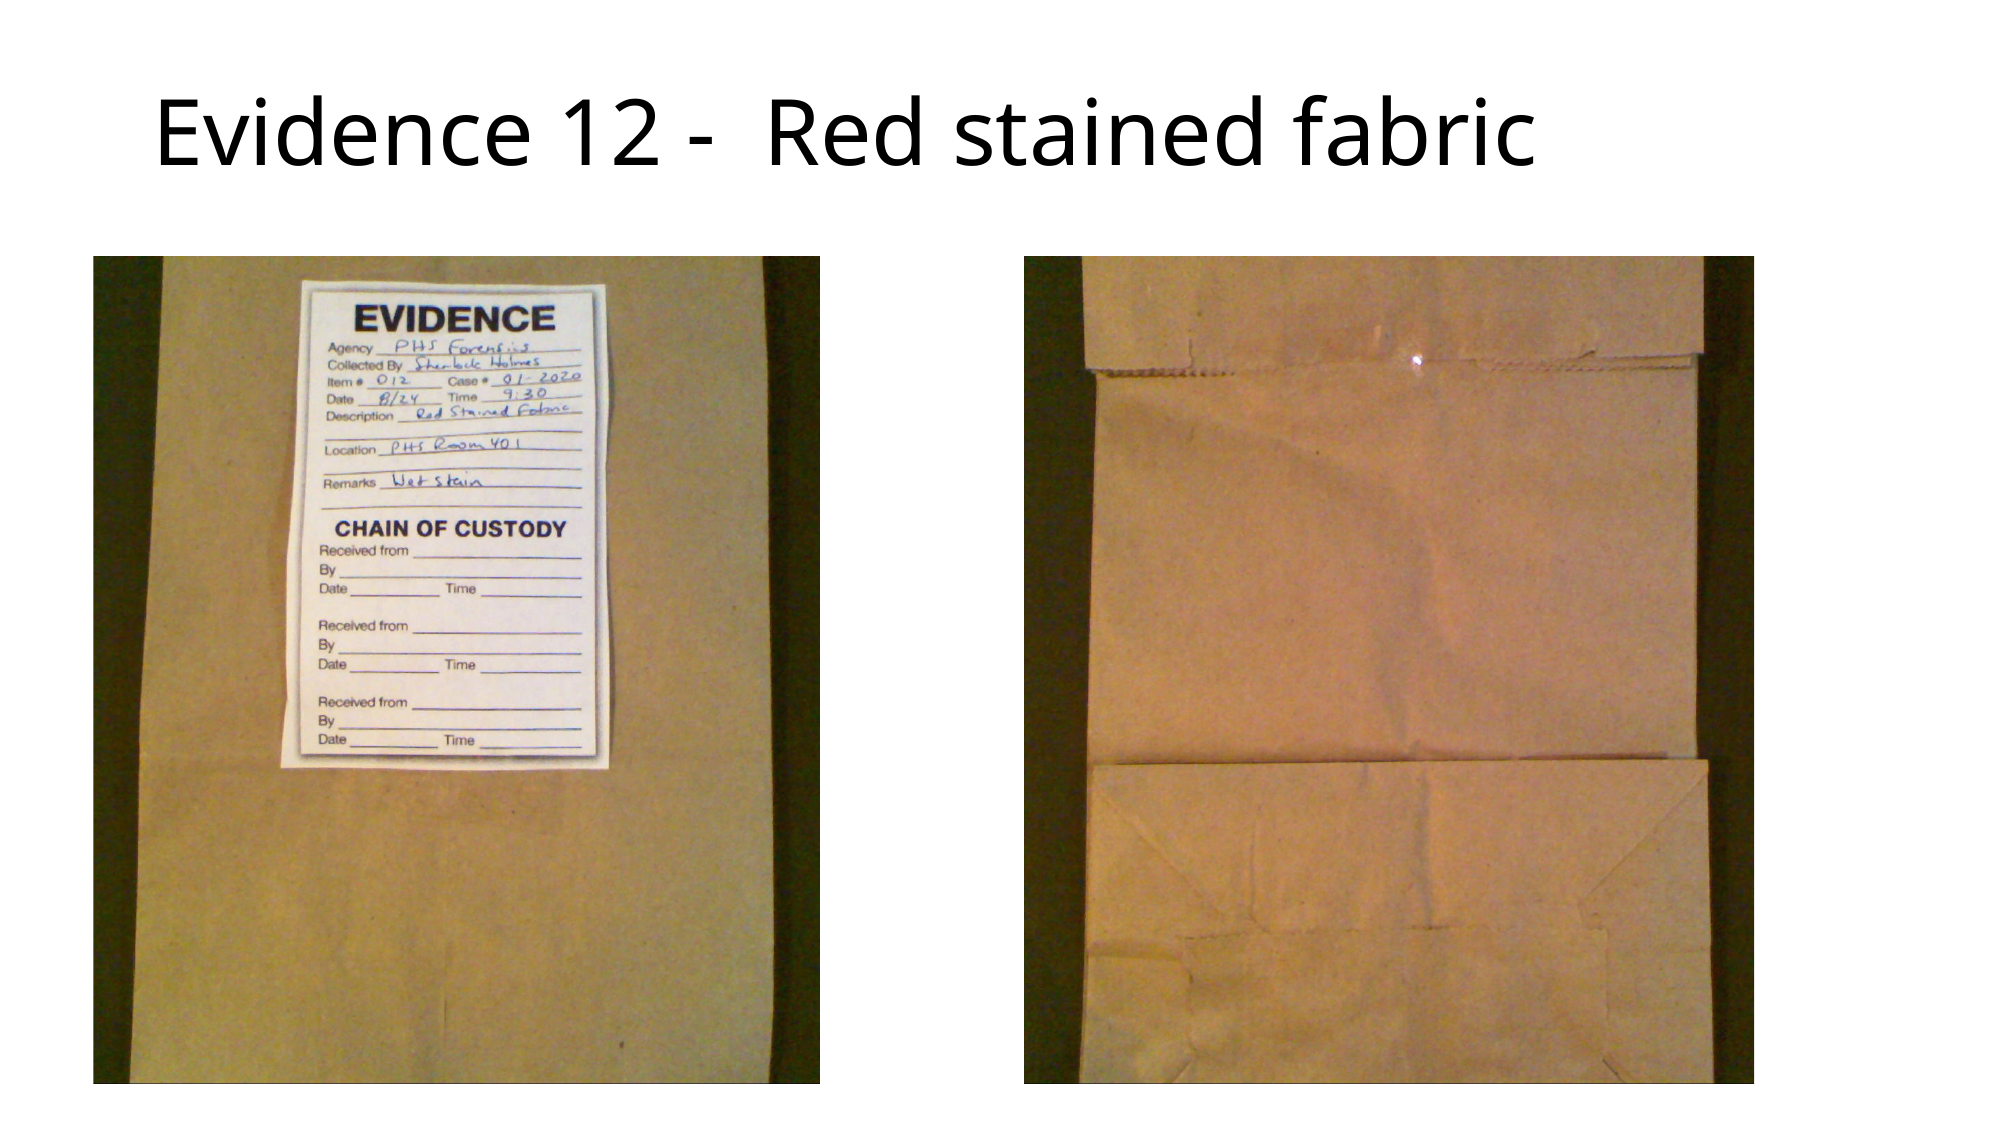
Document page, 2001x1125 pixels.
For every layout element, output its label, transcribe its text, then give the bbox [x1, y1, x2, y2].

title Evidence 12 - Red stained fabric [137, 61, 1863, 210]
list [93, 256, 820, 1084]
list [1024, 256, 1755, 1084]
